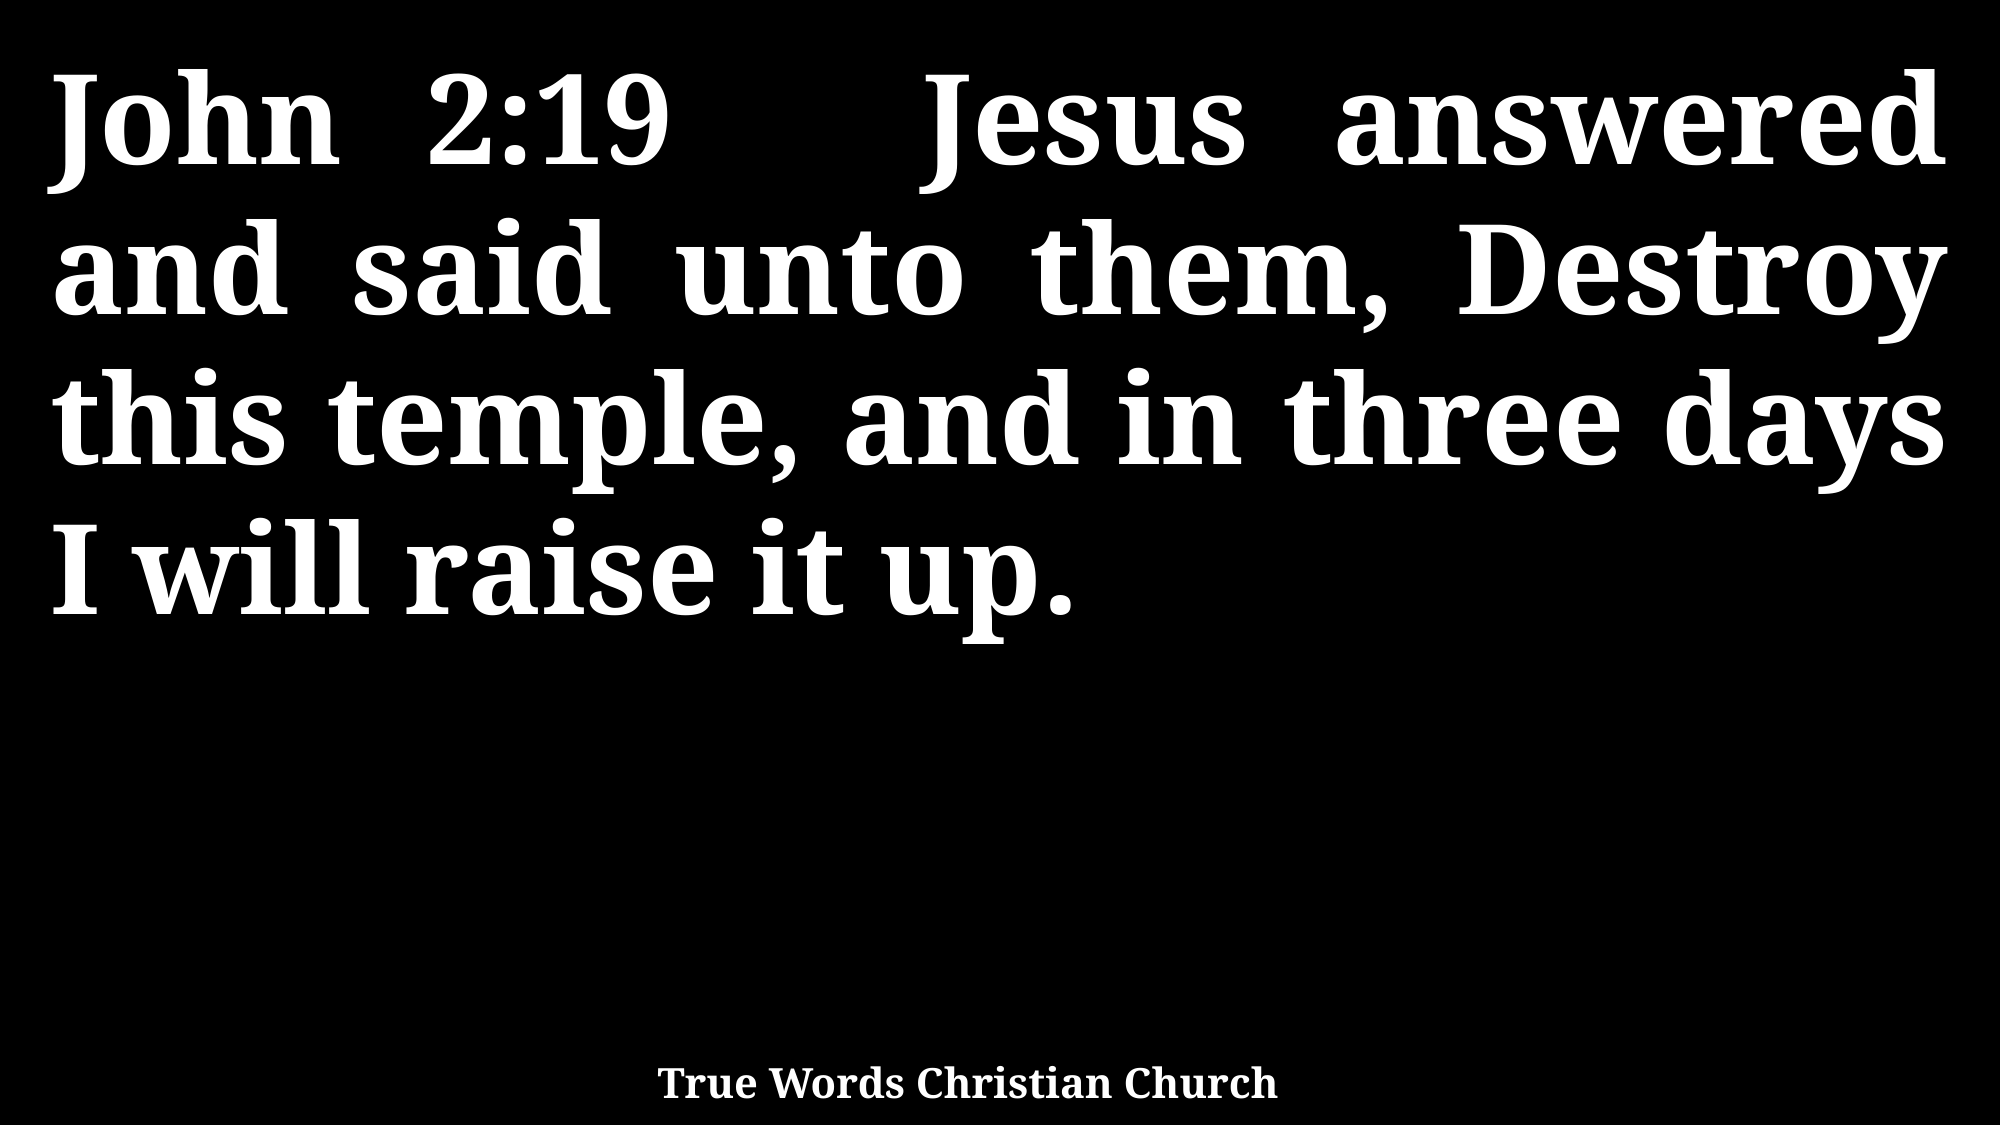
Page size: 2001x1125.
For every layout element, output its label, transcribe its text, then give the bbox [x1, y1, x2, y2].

text_box True Words Christian Church [642, 1049, 1294, 1114]
text_box John 2:19 Jesus answered and said unto them, Destroy this temple, and in three days I will raise it up. [35, 32, 1965, 647]
